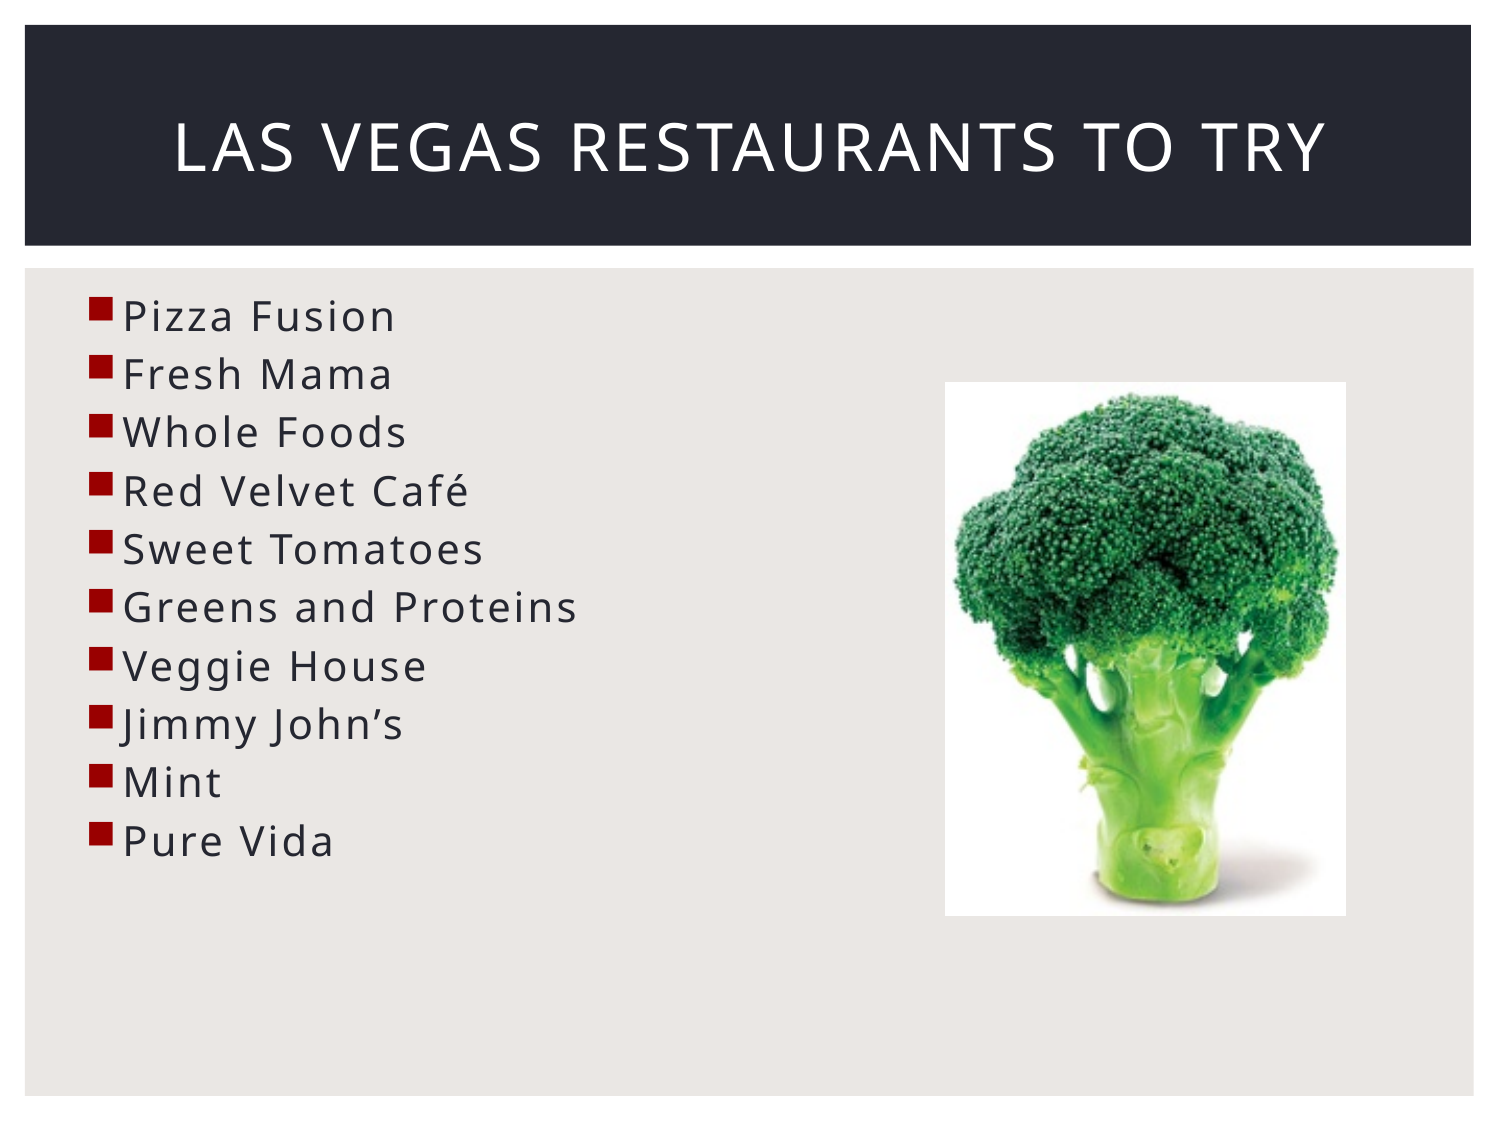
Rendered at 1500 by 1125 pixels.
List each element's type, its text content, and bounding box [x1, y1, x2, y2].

list Pizza Fusion Fresh Mama Whole Foods Red Velvet Café Sweet Tomatoes Greens and Proteins Veggie House Jimmy John’s Mint Pure Vida [62, 281, 1442, 1005]
title Las Vegas Restaurants To Try [62, 58, 1438, 232]
picture [945, 381, 1347, 916]
